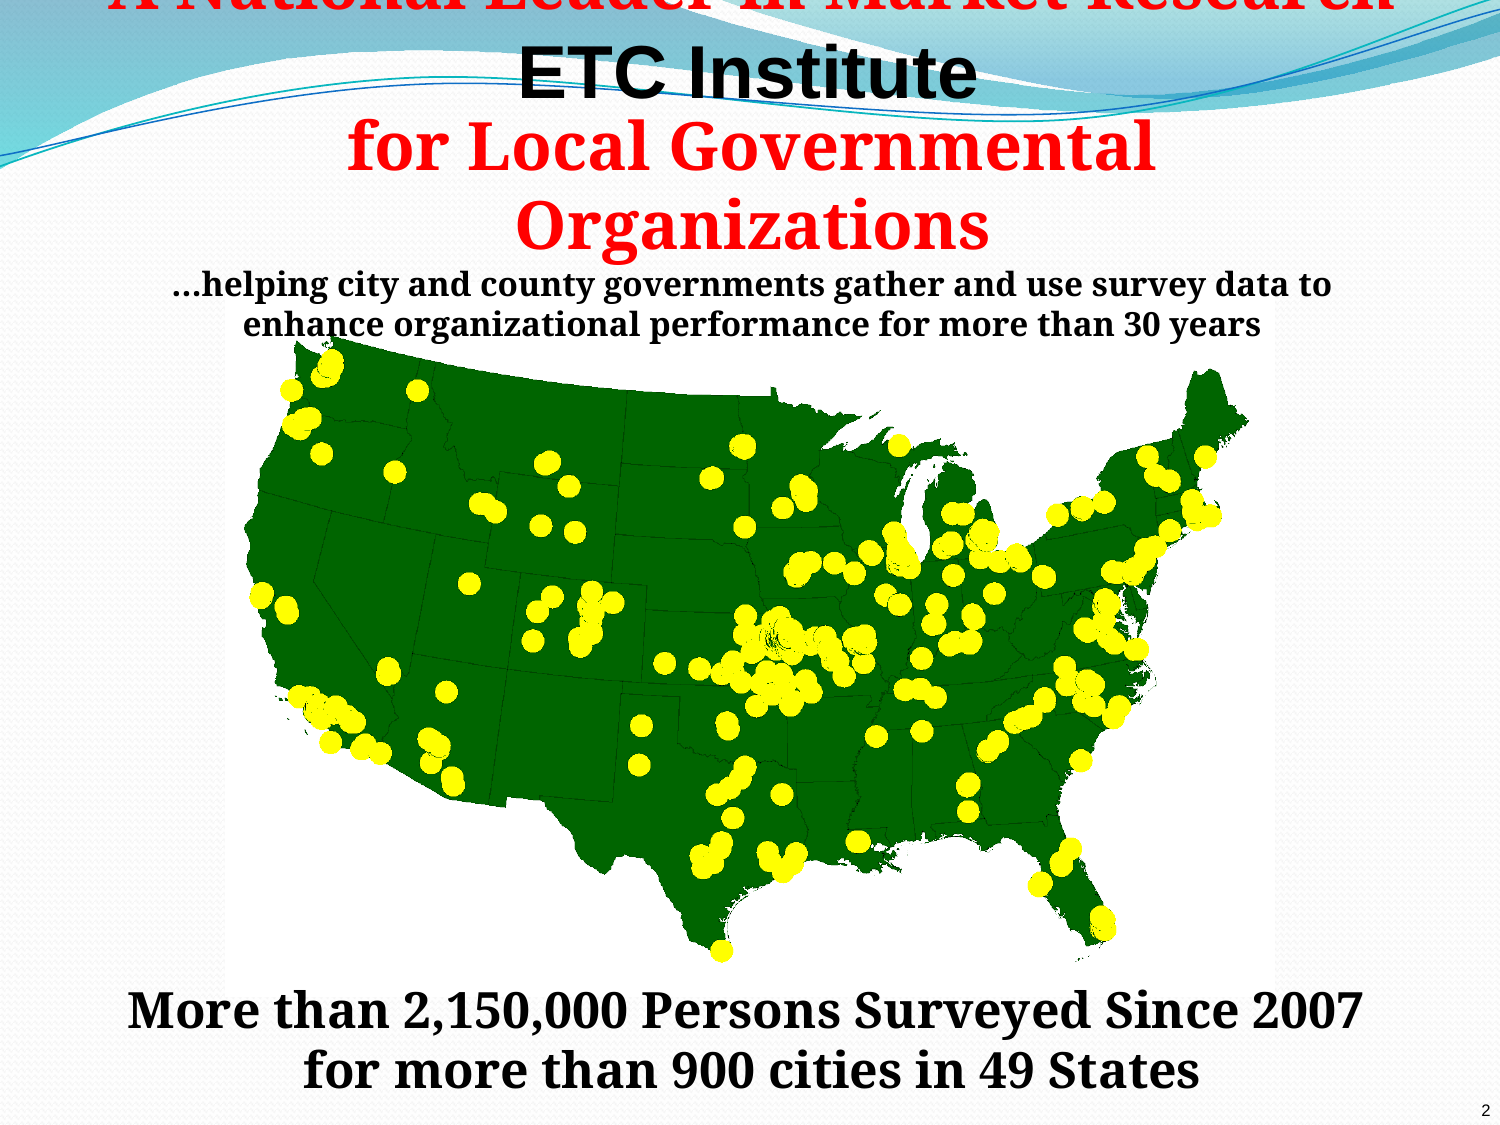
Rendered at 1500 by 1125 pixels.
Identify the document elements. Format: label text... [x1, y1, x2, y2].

picture [224, 281, 1276, 997]
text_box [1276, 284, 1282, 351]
text_box A National Leader in Market Research for Local Governmental Organizations …helping city and county governments gather and use survey data to enhance organizational performance for more than 30 years [90, 159, 1416, 351]
text_box ETC Institute [86, 34, 1412, 121]
text_box More than 2,150,000 Persons Surveyed Since 2007 for more than 900 cities in 49 States [90, 947, 1416, 1106]
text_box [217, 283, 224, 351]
slide_number 15 [217, 947, 1282, 1009]
slide_number 2 [1365, 1059, 1491, 1120]
